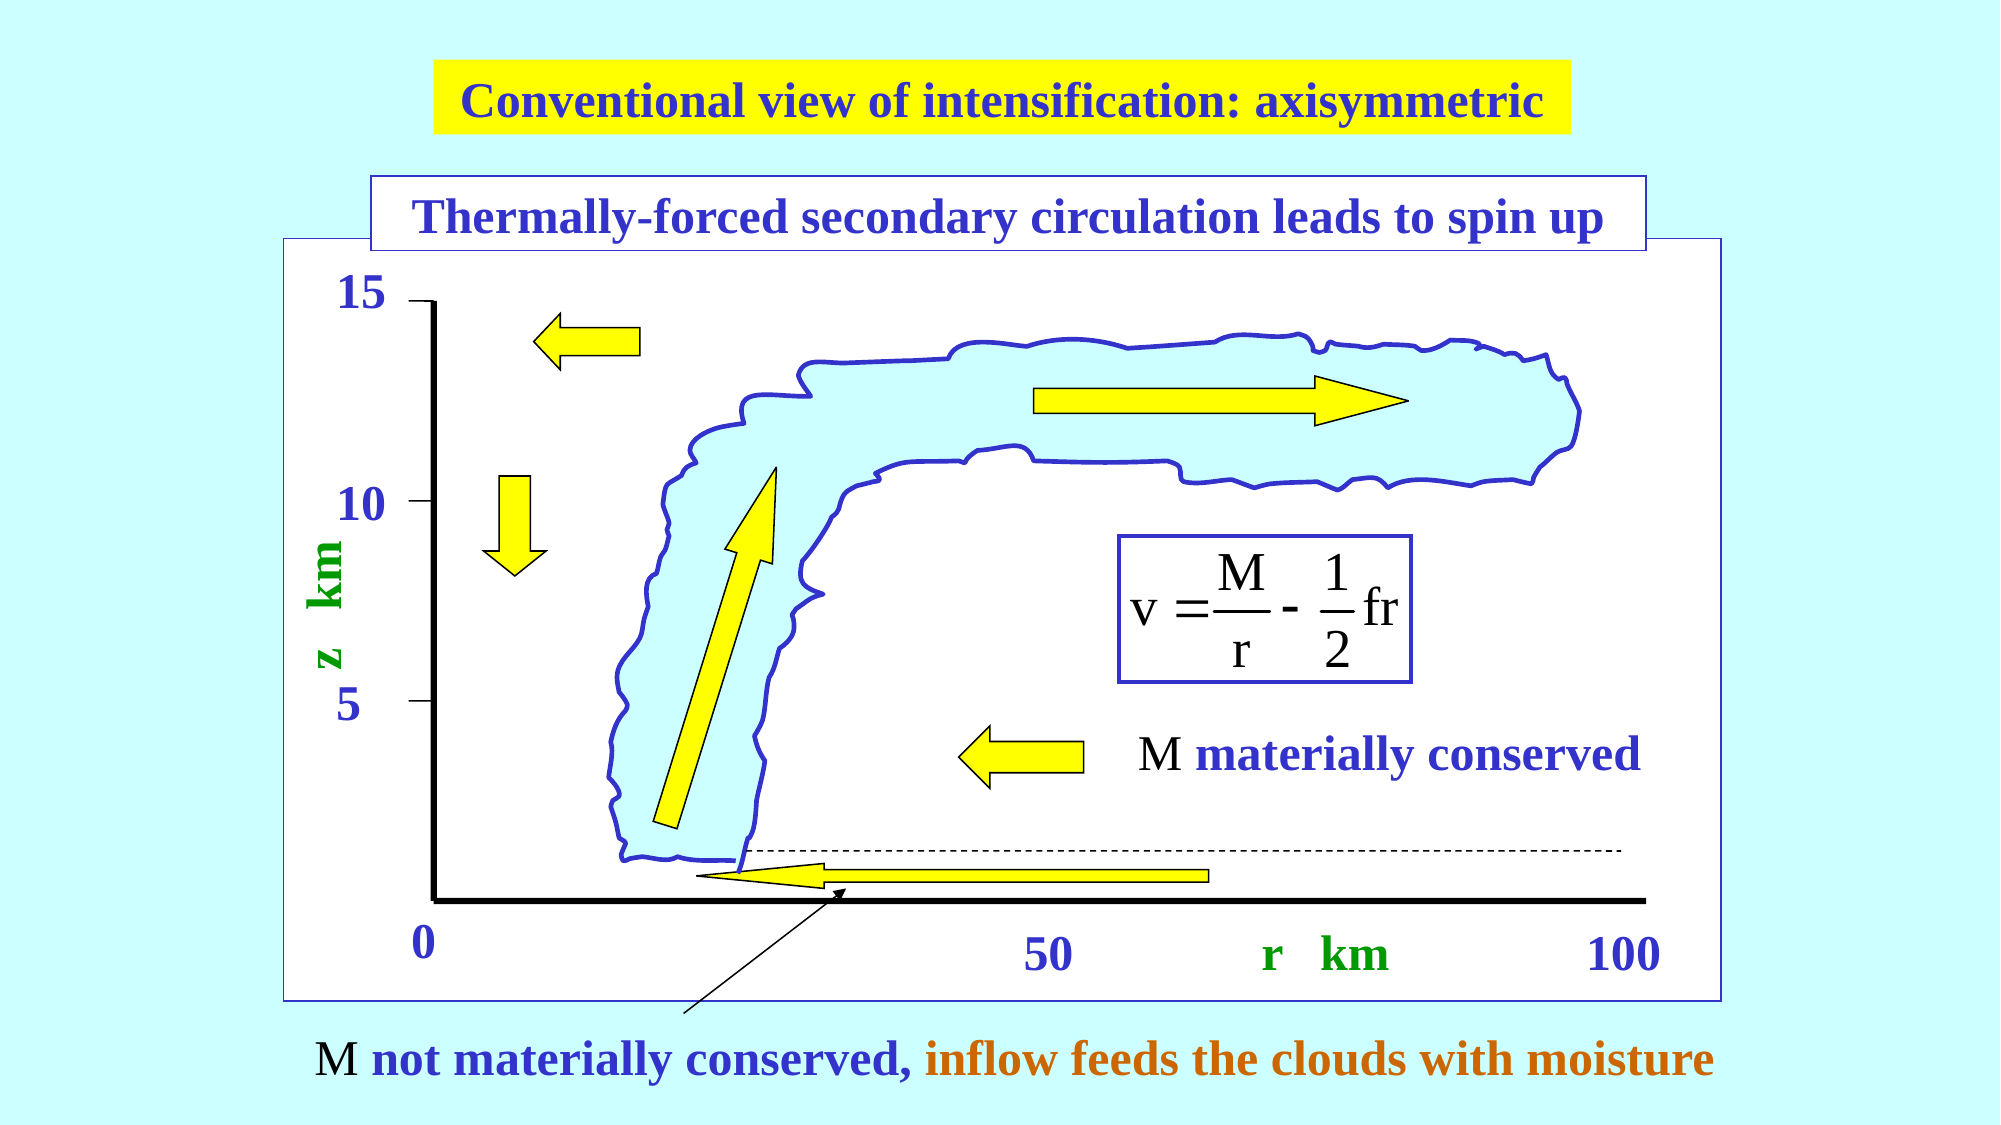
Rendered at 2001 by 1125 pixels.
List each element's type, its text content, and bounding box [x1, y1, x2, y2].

text_box 0 [396, 900, 452, 976]
text_box 100 [1571, 913, 1677, 989]
text_box Conventional view of intensification: axisymmetric [433, 59, 1572, 135]
text_box 15 [321, 250, 402, 326]
text_box [483, 475, 547, 576]
text_box [608, 333, 1580, 874]
text_box r km [1246, 913, 1405, 989]
text_box M not materially conserved, inflow feeds the clouds with moisture [299, 1018, 1730, 1094]
text_box [958, 725, 1084, 789]
text_box M materially conserved [1123, 713, 1657, 789]
text_box [283, 238, 1722, 1001]
text_box [683, 888, 847, 1014]
text_box [1033, 376, 1409, 426]
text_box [1120, 538, 1409, 680]
text_box Thermally-forced secondary circulation leads to spin up [371, 175, 1647, 251]
text_box 50 [1008, 913, 1089, 989]
text_box [533, 313, 640, 370]
text_box [653, 466, 777, 829]
text_box [696, 863, 1209, 889]
text_box z km [283, 526, 359, 686]
text_box 10 [321, 463, 402, 539]
text_box 5 [321, 663, 377, 739]
